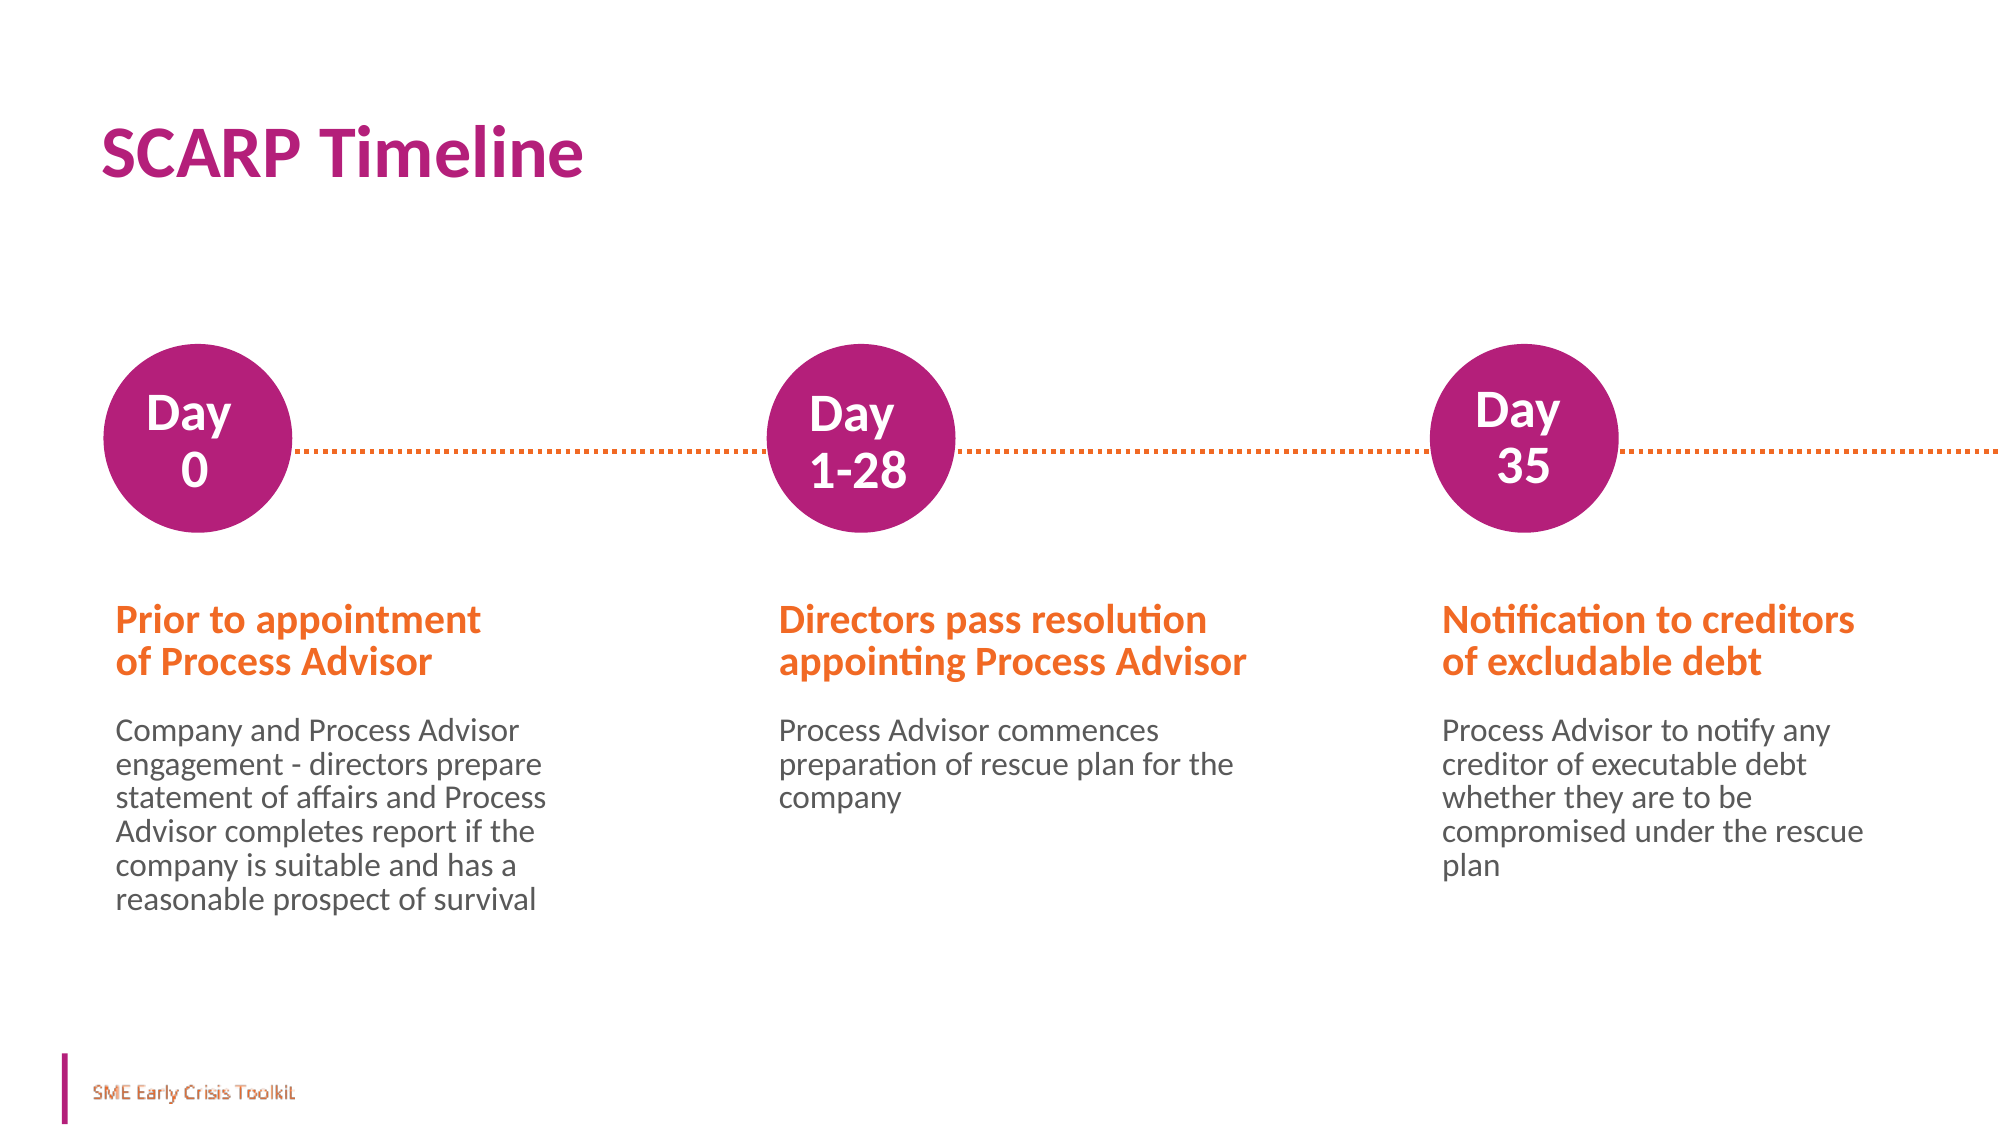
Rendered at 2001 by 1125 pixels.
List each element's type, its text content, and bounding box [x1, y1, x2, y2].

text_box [100, 343, 677, 925]
text_box SCARP Timeline [86, 105, 1407, 201]
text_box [1427, 343, 1922, 925]
picture [83, 1080, 295, 1104]
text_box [764, 343, 1340, 858]
